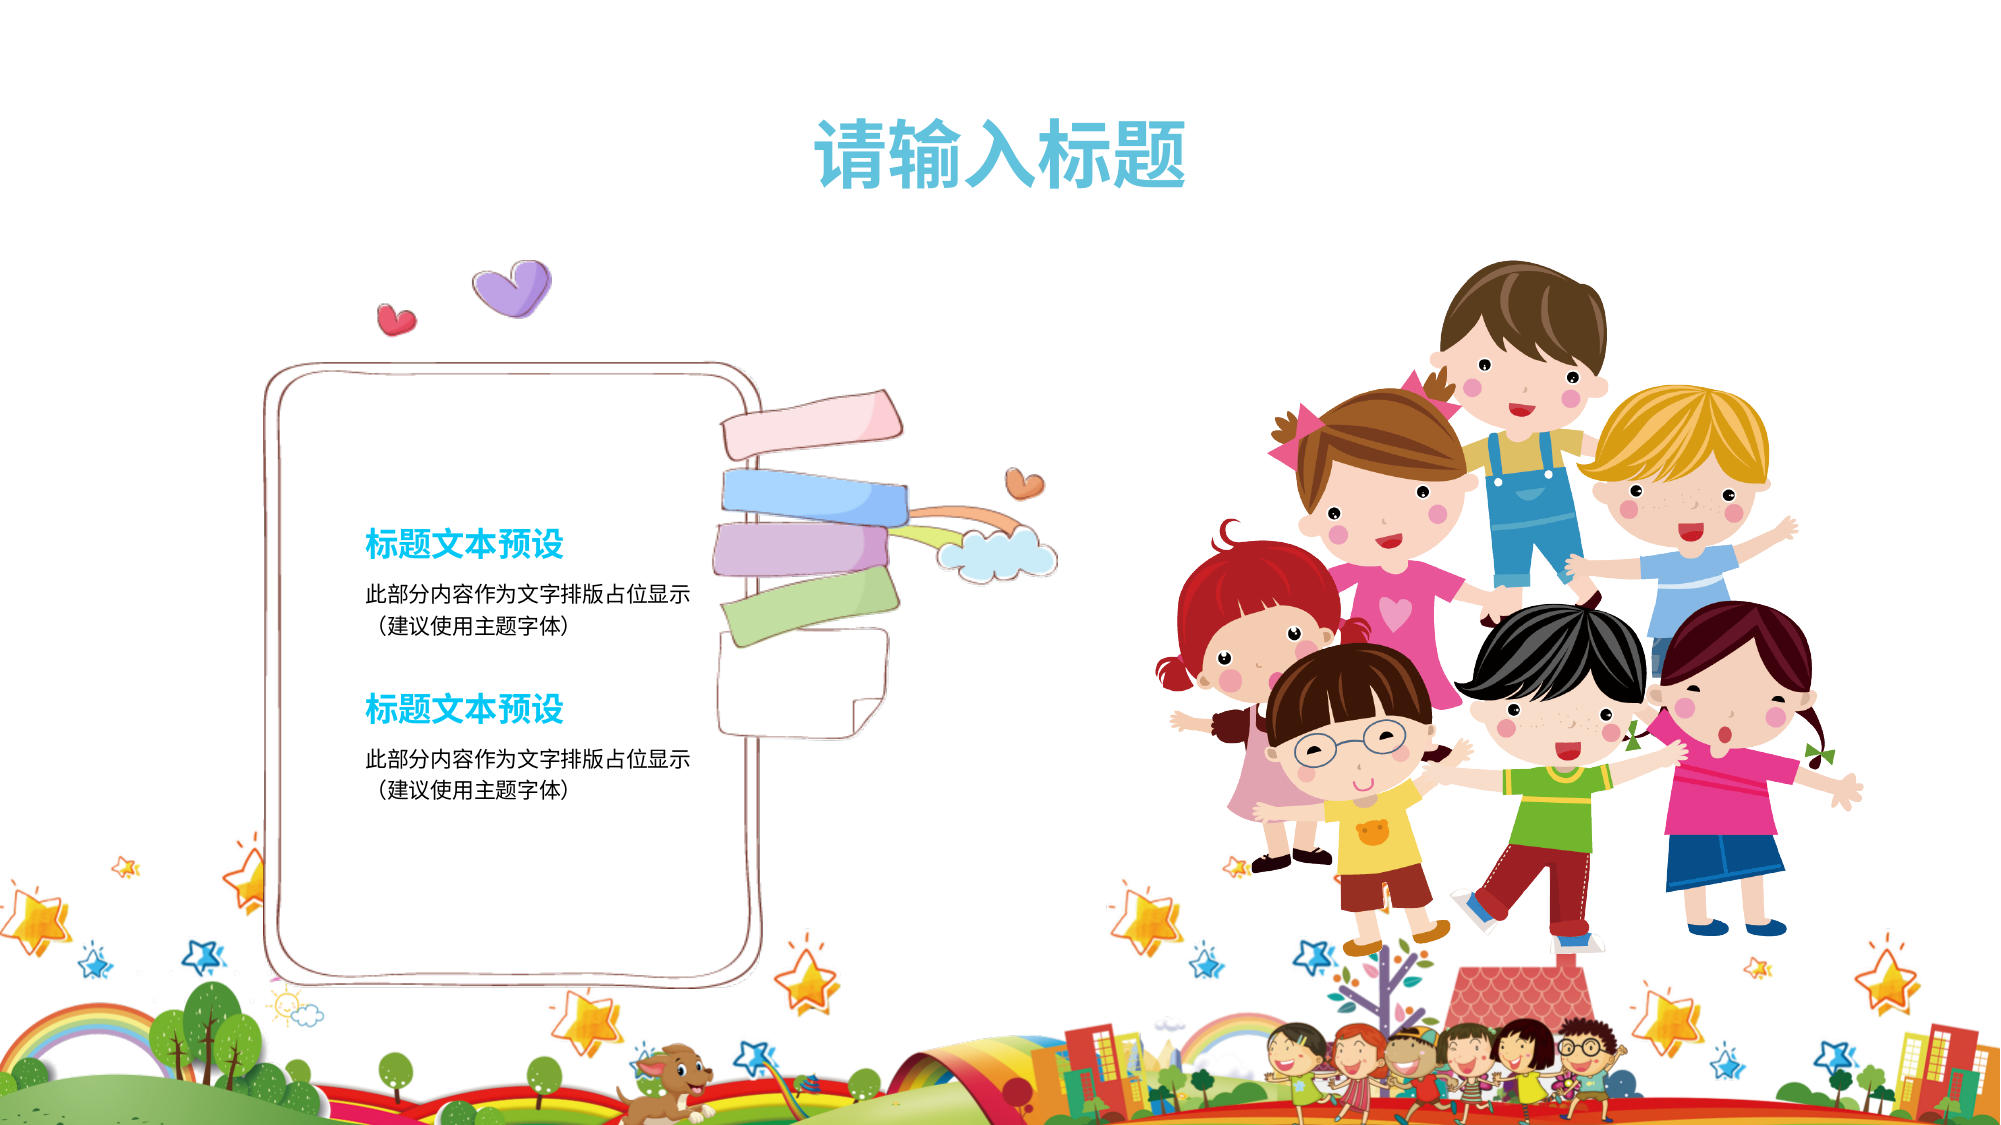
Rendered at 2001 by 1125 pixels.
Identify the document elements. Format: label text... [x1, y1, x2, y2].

picture [0, 260, 2000, 1125]
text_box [365, 523, 786, 651]
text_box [365, 687, 786, 816]
text_box 请输入标题 [693, 100, 1307, 205]
